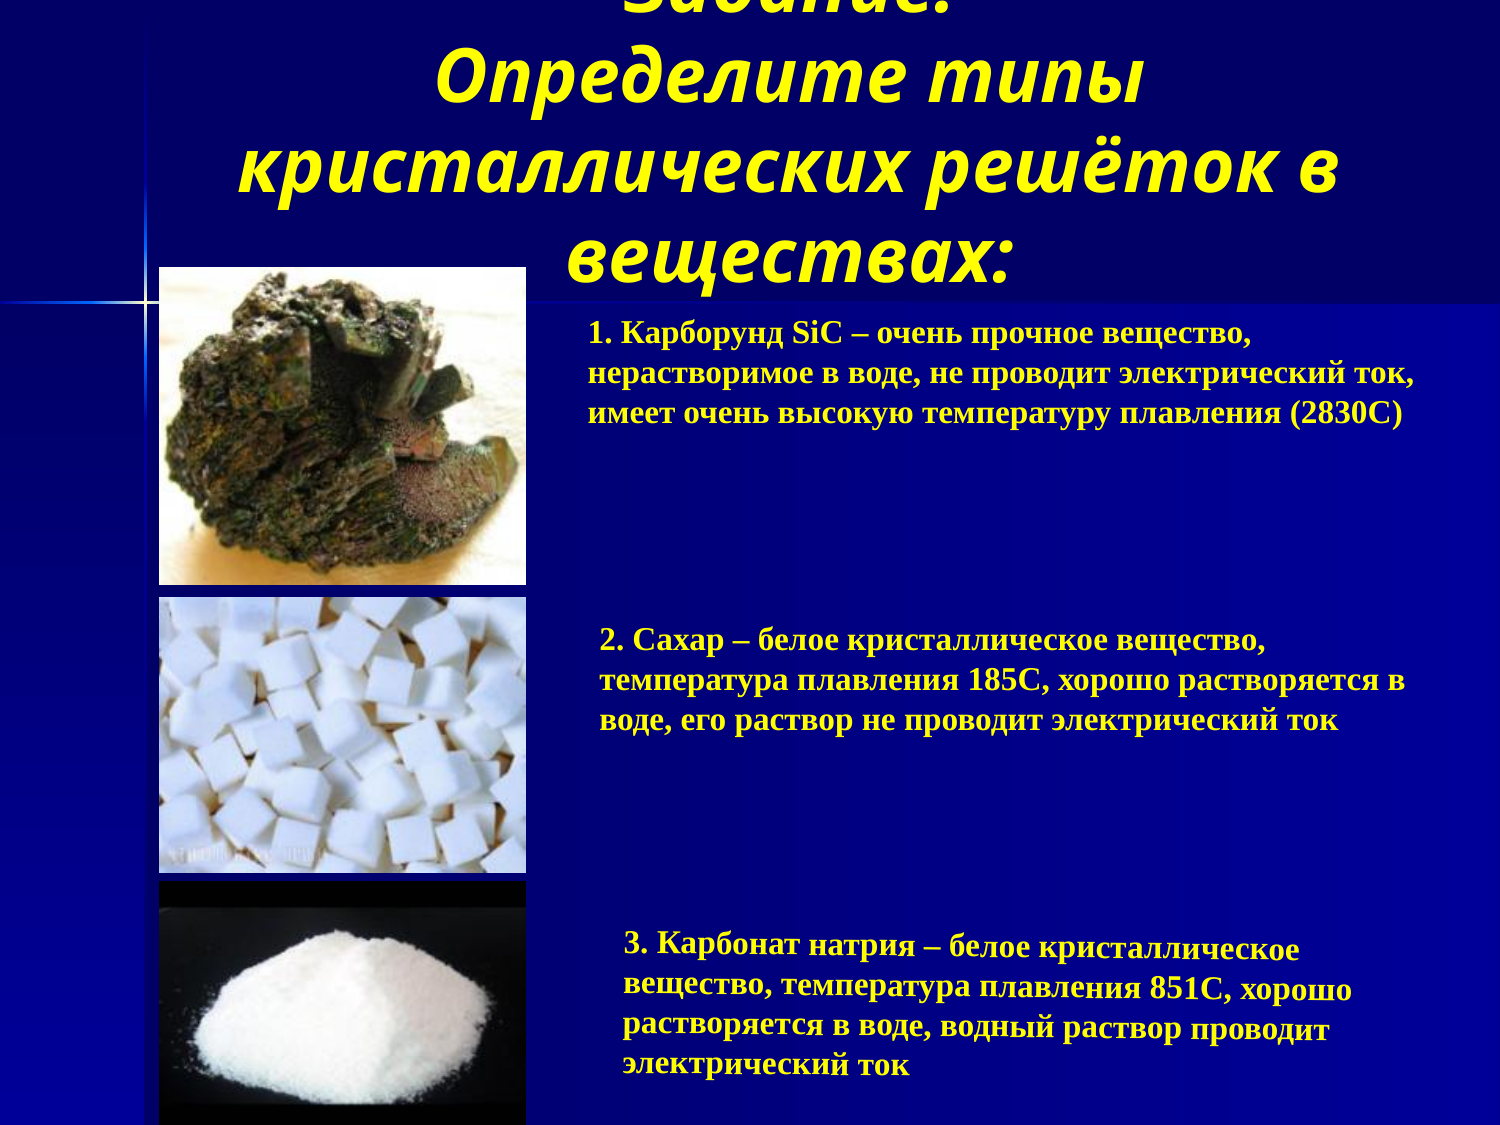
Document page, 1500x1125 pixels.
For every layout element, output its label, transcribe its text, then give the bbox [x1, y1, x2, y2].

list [159, 597, 526, 873]
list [159, 881, 526, 1125]
text_box 3. Карбонат натрия – белое кристаллическое вещество, температура плавления 851С, хорошо растворяется в воде, водный раствор проводит электрический ток [607, 912, 1425, 1096]
text_box 1. Карборунд SiC – очень прочное вещество, нерастворимое в воде, не проводит электрический ток, имеет очень высокую температуру плавления (2830С) [572, 302, 1447, 438]
title Задание. Определите типы кристаллических решёток в веществах: [170, 0, 1409, 236]
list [159, 266, 526, 585]
text_box 2. Сахар – белое кристаллическое вещество, температура плавления 185С, хорошо растворяется в воде, его раствор не проводит электрический ток [584, 609, 1436, 745]
